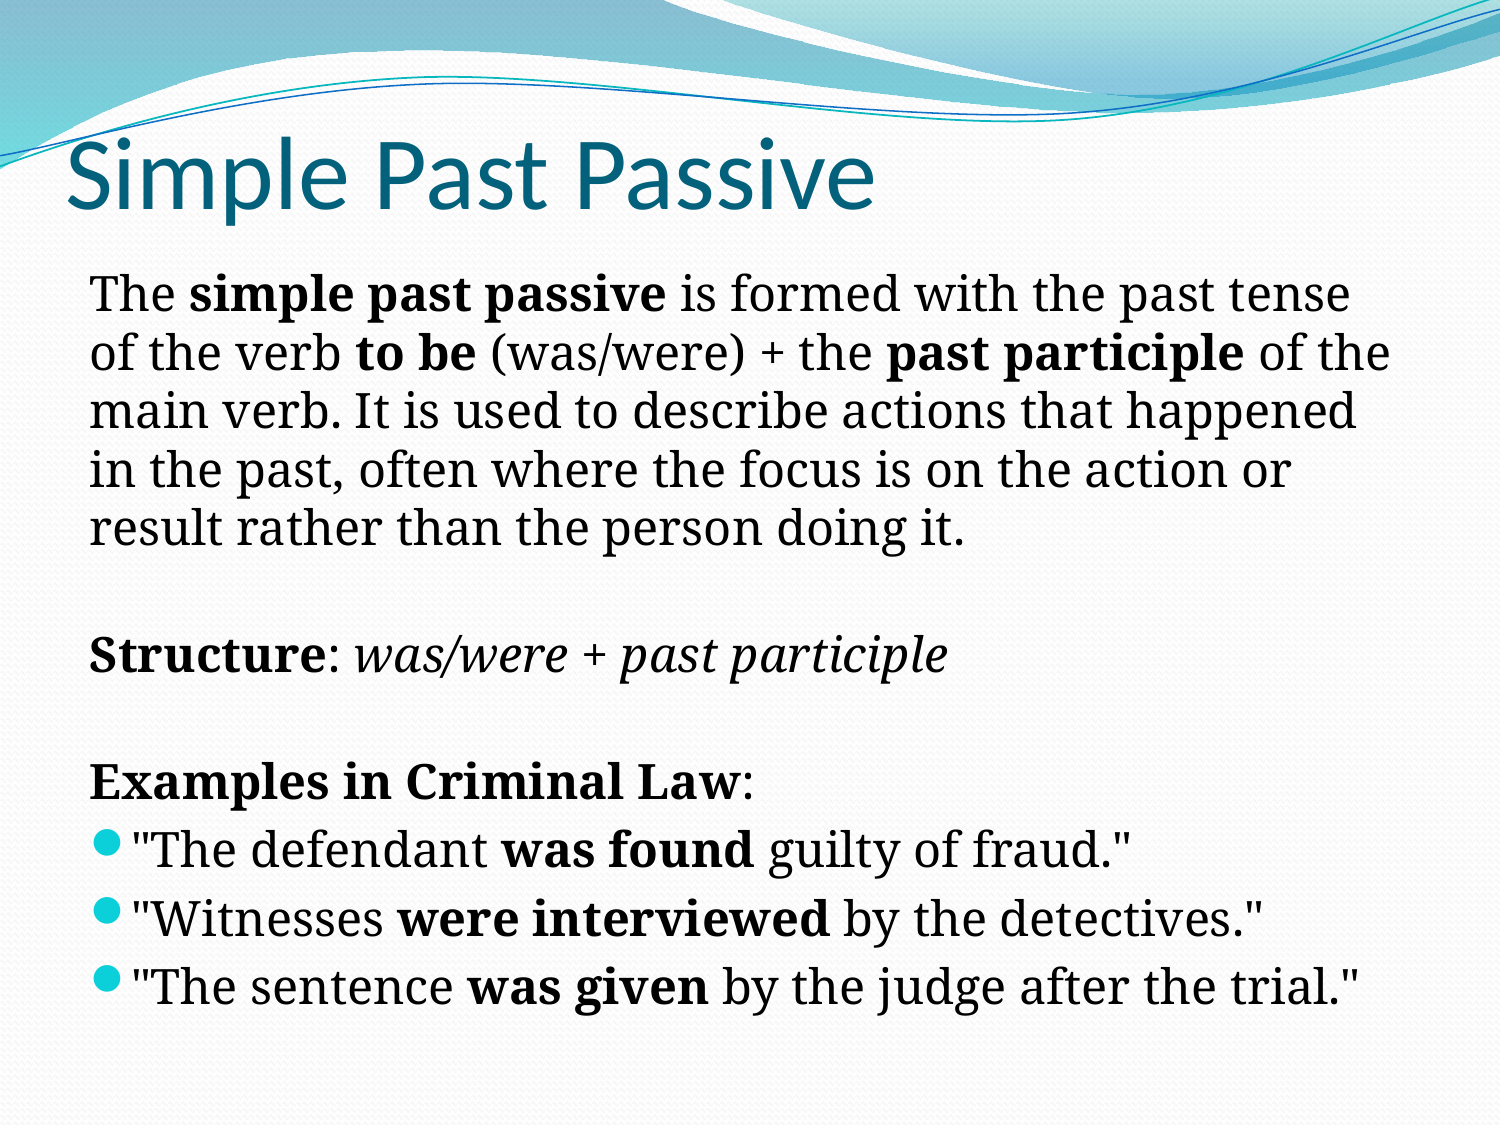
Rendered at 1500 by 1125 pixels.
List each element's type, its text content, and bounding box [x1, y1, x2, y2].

title Simple Past Passive [64, 42, 1415, 231]
list The simple past passive is formed with the past tense of the verb to be (was/were) + the past participle of the main verb. It is used to describe actions that happened in the past, often where the focus is on the action or result rather than the person doing it. Structure: was/were + past participle Examples in Criminal Law: "The defendant was found guilty of fraud." "Witnesses were interviewed by the detectives." "The sentence was given by the judge after the trial." [75, 255, 1425, 1038]
